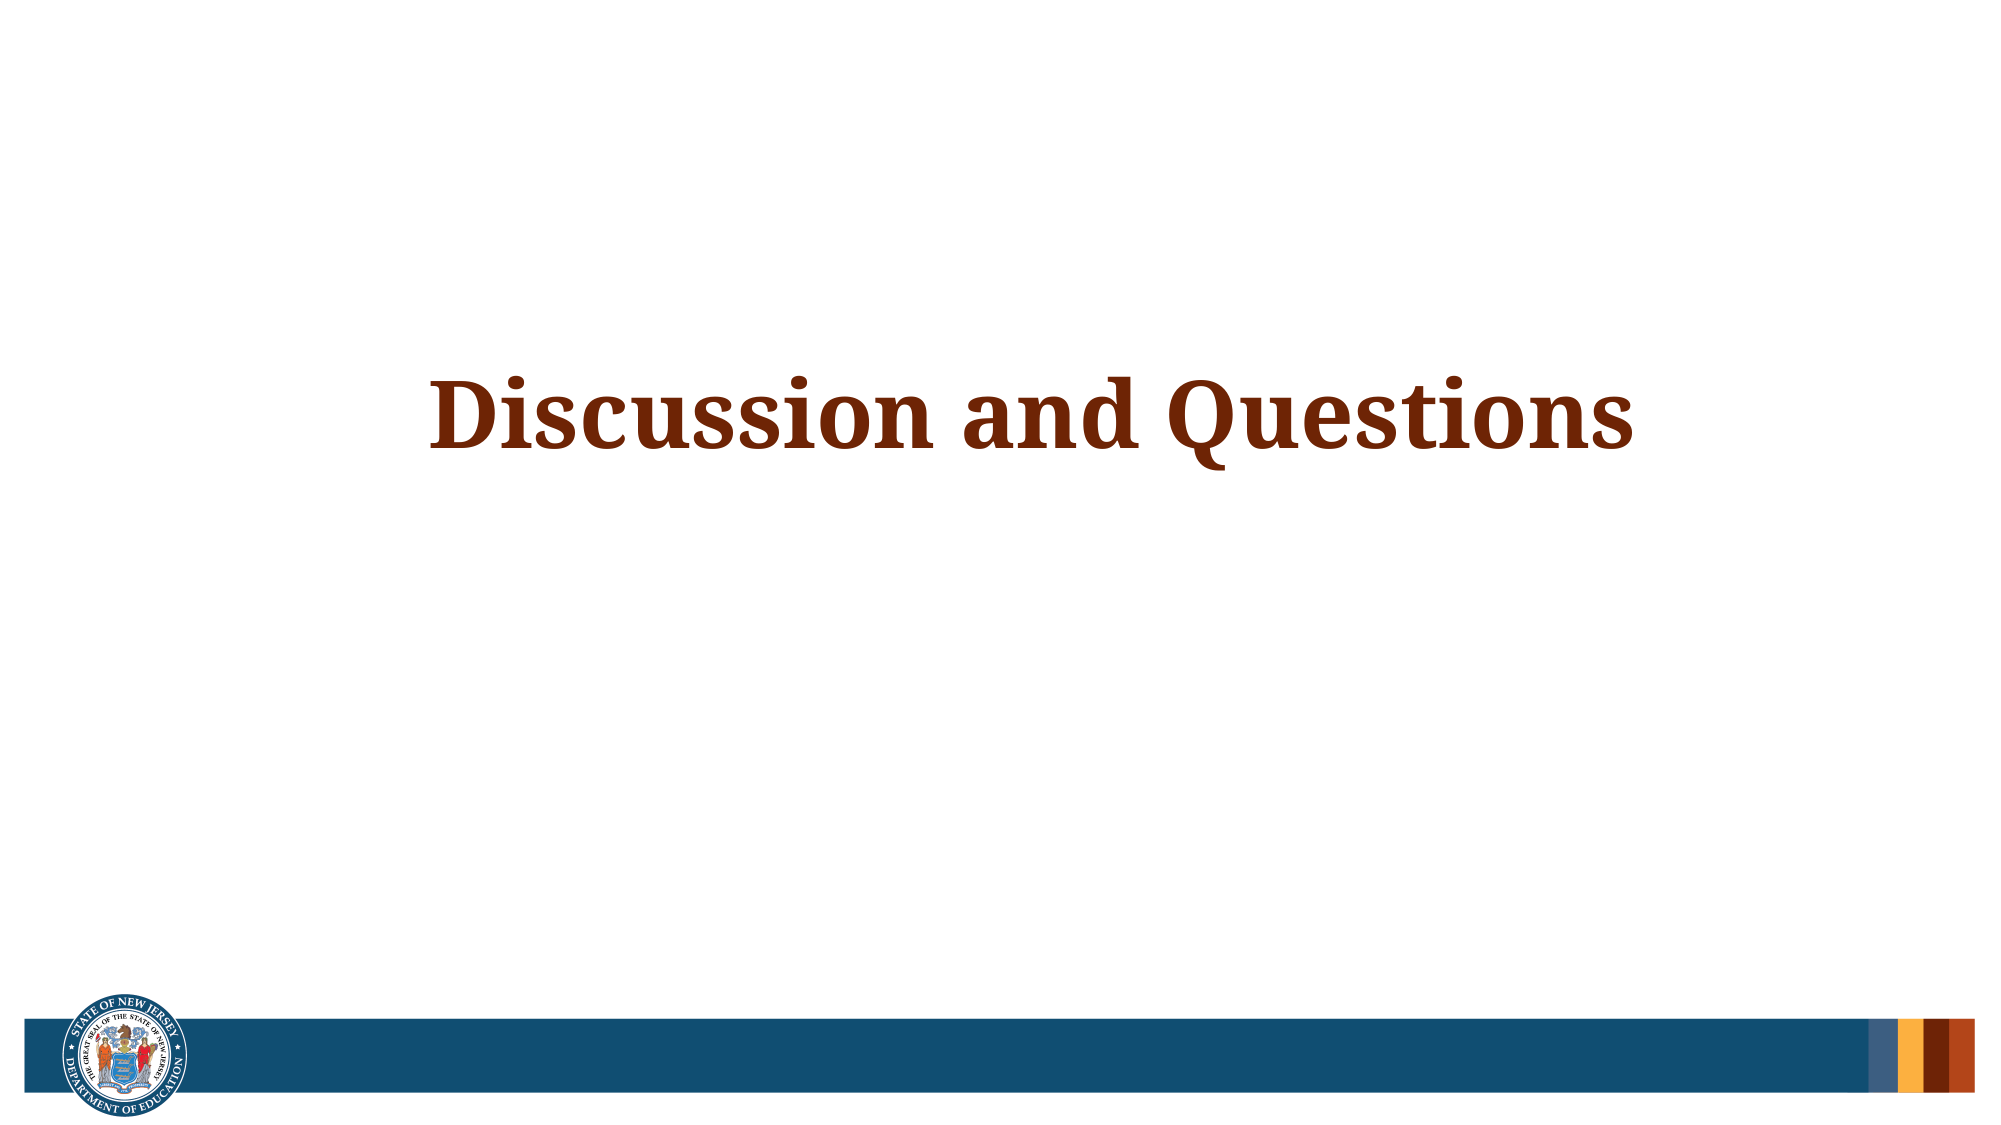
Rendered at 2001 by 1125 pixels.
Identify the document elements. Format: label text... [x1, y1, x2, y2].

title Discussion and Questions [33, 195, 2000, 643]
picture [24, 992, 1975, 1119]
